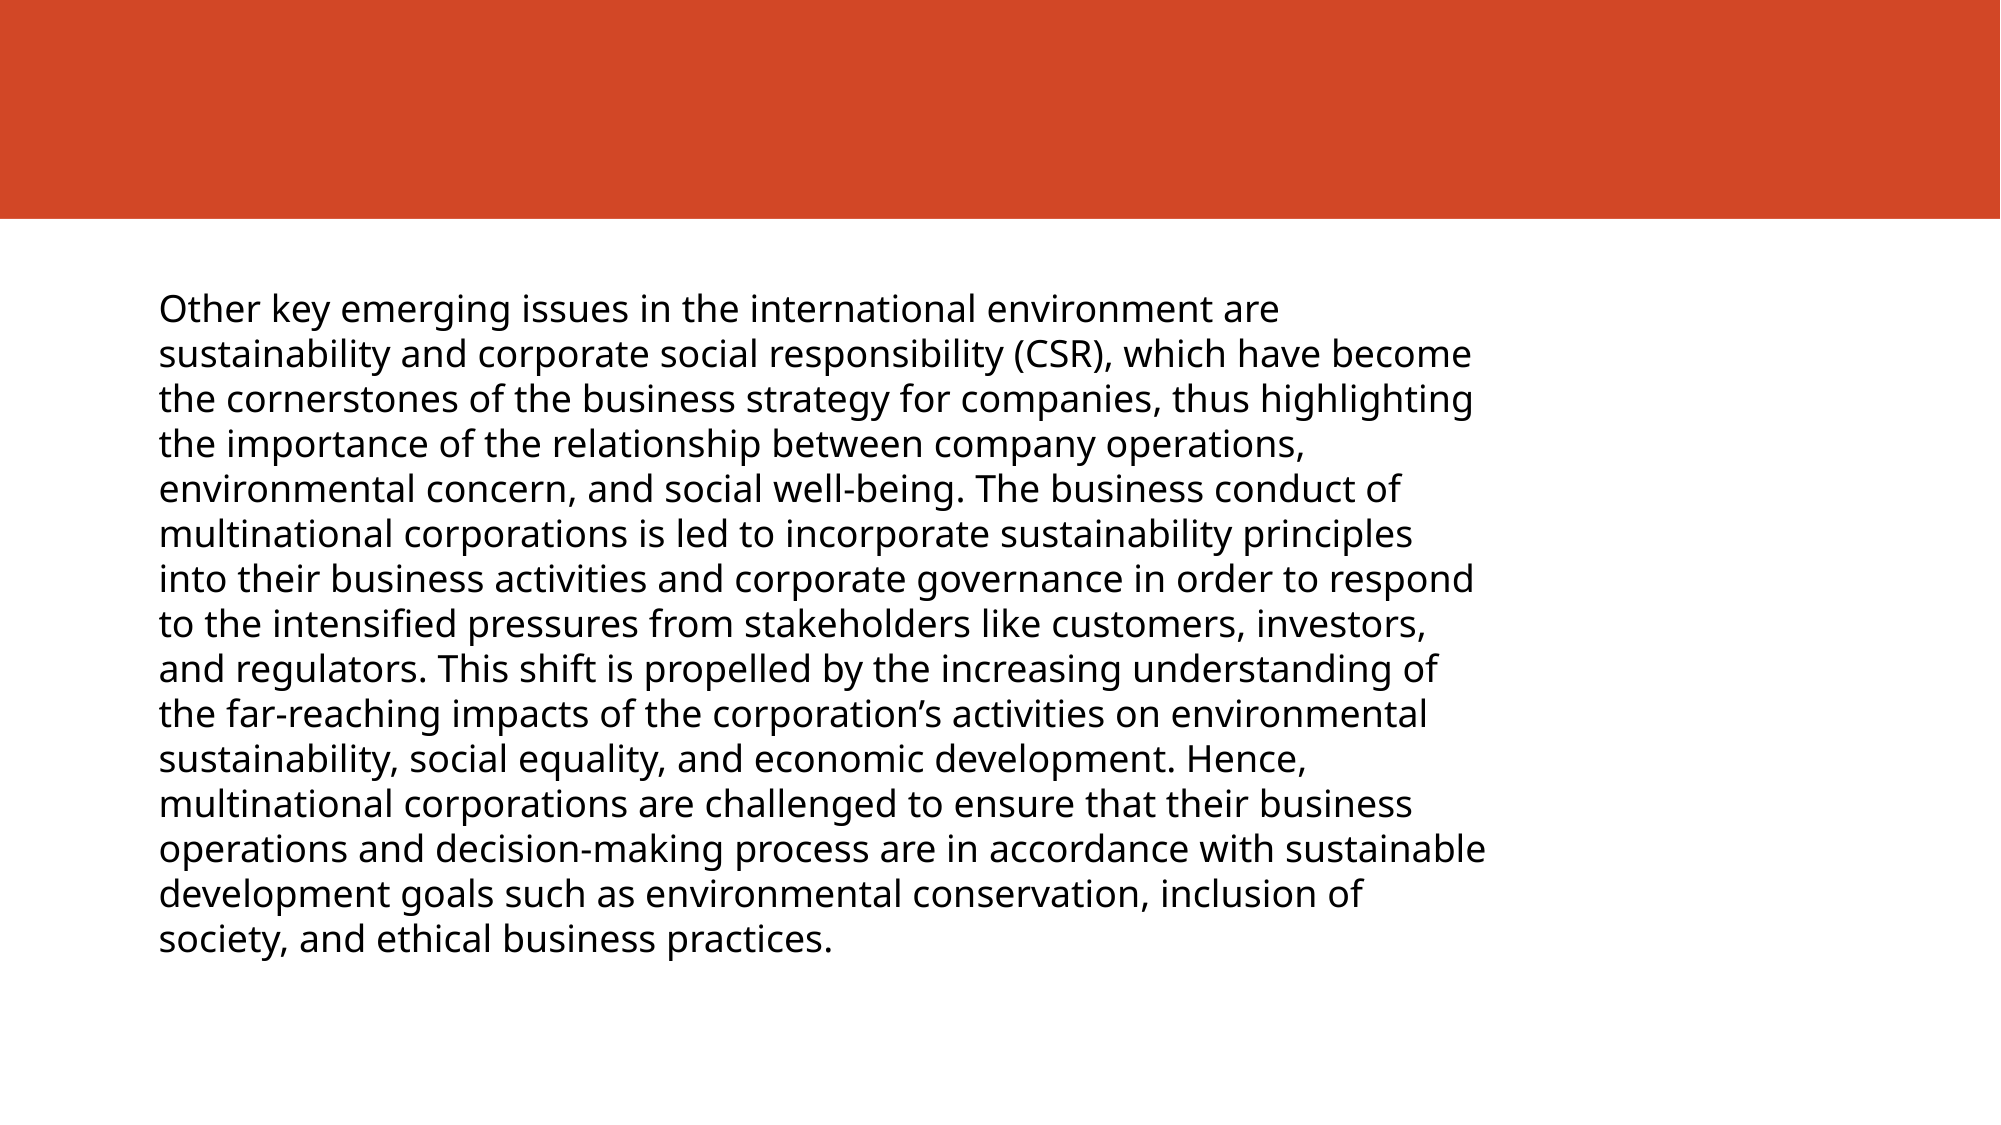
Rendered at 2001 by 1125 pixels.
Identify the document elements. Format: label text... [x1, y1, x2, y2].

text_box Other key emerging issues in the international environment are sustainability and corporate social responsibility (CSR), which have become the cornerstones of the business strategy for companies, thus highlighting the importance of the relationship between company operations, environmental concern, and social well-being. The business conduct of multinational corporations is led to incorporate sustainability principles into their business activities and corporate governance in order to respond to the intensified pressures from stakeholders like customers, investors, and regulators. This shift is propelled by the increasing understanding of the far-reaching impacts of the corporation’s activities on environmental sustainability, social equality, and economic development. Hence, multinational corporations are challenged to ensure that their business operations and decision-making process are in accordance with sustainable development goals such as environmental conservation, inclusion of society, and ethical business practices. [143, 277, 1509, 968]
